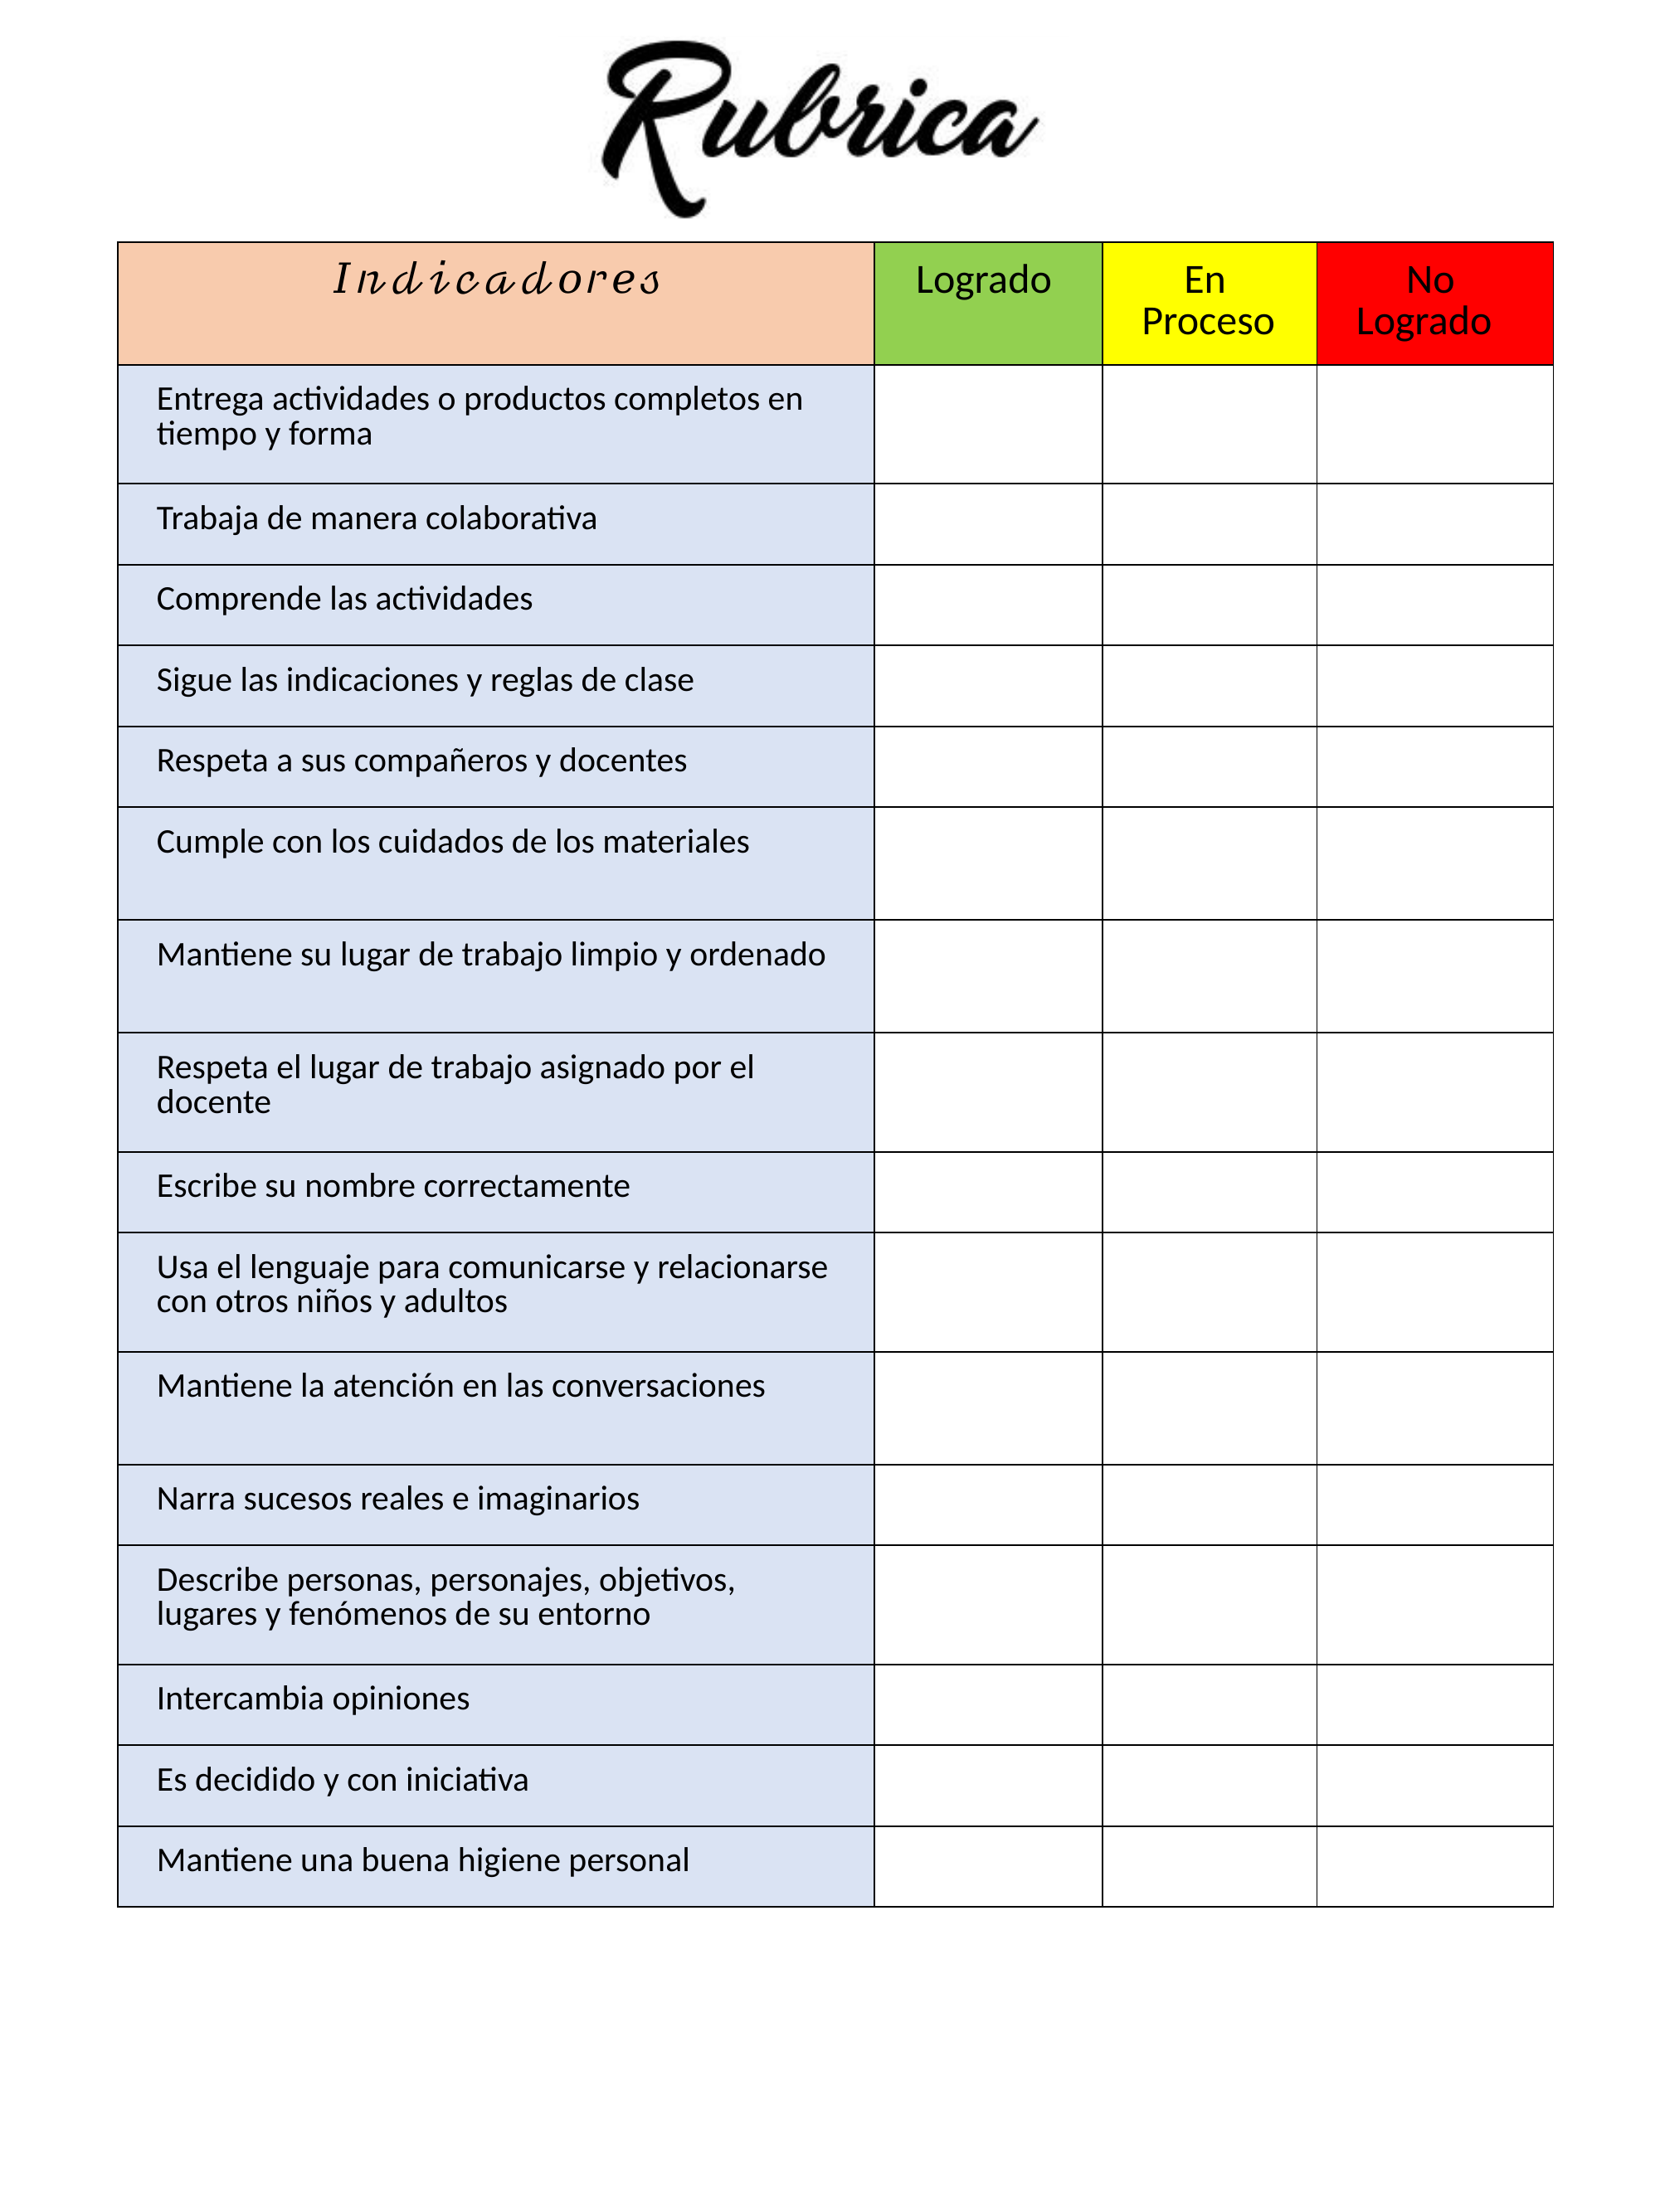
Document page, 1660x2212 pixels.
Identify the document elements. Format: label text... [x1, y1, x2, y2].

table_cell [875, 1746, 1102, 1826]
table_cell [1103, 1233, 1317, 1351]
table_cell Trabaja de manera colaborativa [119, 484, 874, 564]
table_cell [1103, 366, 1317, 483]
table_cell [875, 646, 1102, 726]
table_cell [1103, 484, 1317, 564]
table_cell Entrega actividades o productos completos en tiempo y forma [119, 366, 874, 483]
table_cell [1103, 727, 1317, 806]
table_cell [1317, 366, 1553, 483]
table_cell [1317, 1466, 1553, 1544]
table_cell [1103, 1353, 1317, 1464]
table_cell [875, 1665, 1102, 1744]
table_cell [1103, 1033, 1317, 1151]
table_cell Respeta a sus compañeros y docentes [119, 727, 874, 806]
table_cell Intercambia opiniones [119, 1665, 874, 1744]
table_cell [1103, 566, 1317, 644]
table_cell [1317, 484, 1553, 564]
table_cell [1317, 1746, 1553, 1826]
table_cell [1317, 1153, 1553, 1232]
table_cell [875, 727, 1102, 806]
table_cell [1317, 566, 1553, 644]
table_cell [1317, 921, 1553, 1032]
table_cell Describe personas, personajes, objetivos, lugares y fenómenos de su entorno [119, 1546, 874, 1664]
table_cell Cumple con los cuidados de los materiales [119, 808, 874, 919]
table_cell [875, 808, 1102, 919]
table_cell Escribe su nombre correctamente [119, 1153, 874, 1232]
table_cell [1317, 727, 1553, 806]
table_cell [1103, 921, 1317, 1032]
table_cell [875, 366, 1102, 483]
table_cell [1103, 1746, 1317, 1826]
table_cell [1103, 808, 1317, 919]
table_cell [1103, 1153, 1317, 1232]
table_cell Sigue las indicaciones y reglas de clase [119, 646, 874, 726]
table_cell [875, 921, 1102, 1032]
table_header En Proceso [1103, 243, 1317, 364]
table_header No Logrado [1317, 243, 1553, 364]
table_cell [875, 1466, 1102, 1544]
table_cell Usa el lenguaje para comunicarse y relacionarse con otros niños y adultos [119, 1233, 874, 1351]
table_cell [1103, 1665, 1317, 1744]
table_cell [1317, 1827, 1553, 1906]
table_header 𝐼𝓃𝒹𝒾𝒸𝒶𝒹𝑜𝓇𝑒𝓈 [119, 243, 874, 364]
table_cell [875, 484, 1102, 564]
table_cell Narra sucesos reales e imaginarios [119, 1466, 874, 1544]
table_cell [1317, 1546, 1553, 1664]
table_cell [1317, 808, 1553, 919]
table_cell [1317, 1665, 1553, 1744]
table_cell [1103, 646, 1317, 726]
table_cell [875, 1033, 1102, 1151]
table_cell Comprende las actividades [119, 566, 874, 644]
table_cell Mantiene su lugar de trabajo limpio y ordenado [119, 921, 874, 1032]
table_cell [1317, 1233, 1553, 1351]
table_cell [1103, 1827, 1317, 1906]
table_cell [1103, 1466, 1317, 1544]
table_cell [1317, 1033, 1553, 1151]
table_header Logrado [875, 243, 1102, 364]
table_cell [875, 1827, 1102, 1906]
table_cell Mantiene la atención en las conversaciones [119, 1353, 874, 1464]
table_cell [875, 1233, 1102, 1351]
table_cell [1317, 1353, 1553, 1464]
table_cell Mantiene una buena higiene personal [119, 1827, 874, 1906]
table_cell [1103, 1546, 1317, 1664]
table_cell [875, 1353, 1102, 1464]
table_cell [875, 1153, 1102, 1232]
picture [558, 36, 1069, 236]
table_cell [1317, 646, 1553, 726]
table_cell [875, 566, 1102, 644]
table_cell Respeta el lugar de trabajo asignado por el docente [119, 1033, 874, 1151]
table_cell [875, 1546, 1102, 1664]
table_cell Es decidido y con iniciativa [119, 1746, 874, 1826]
